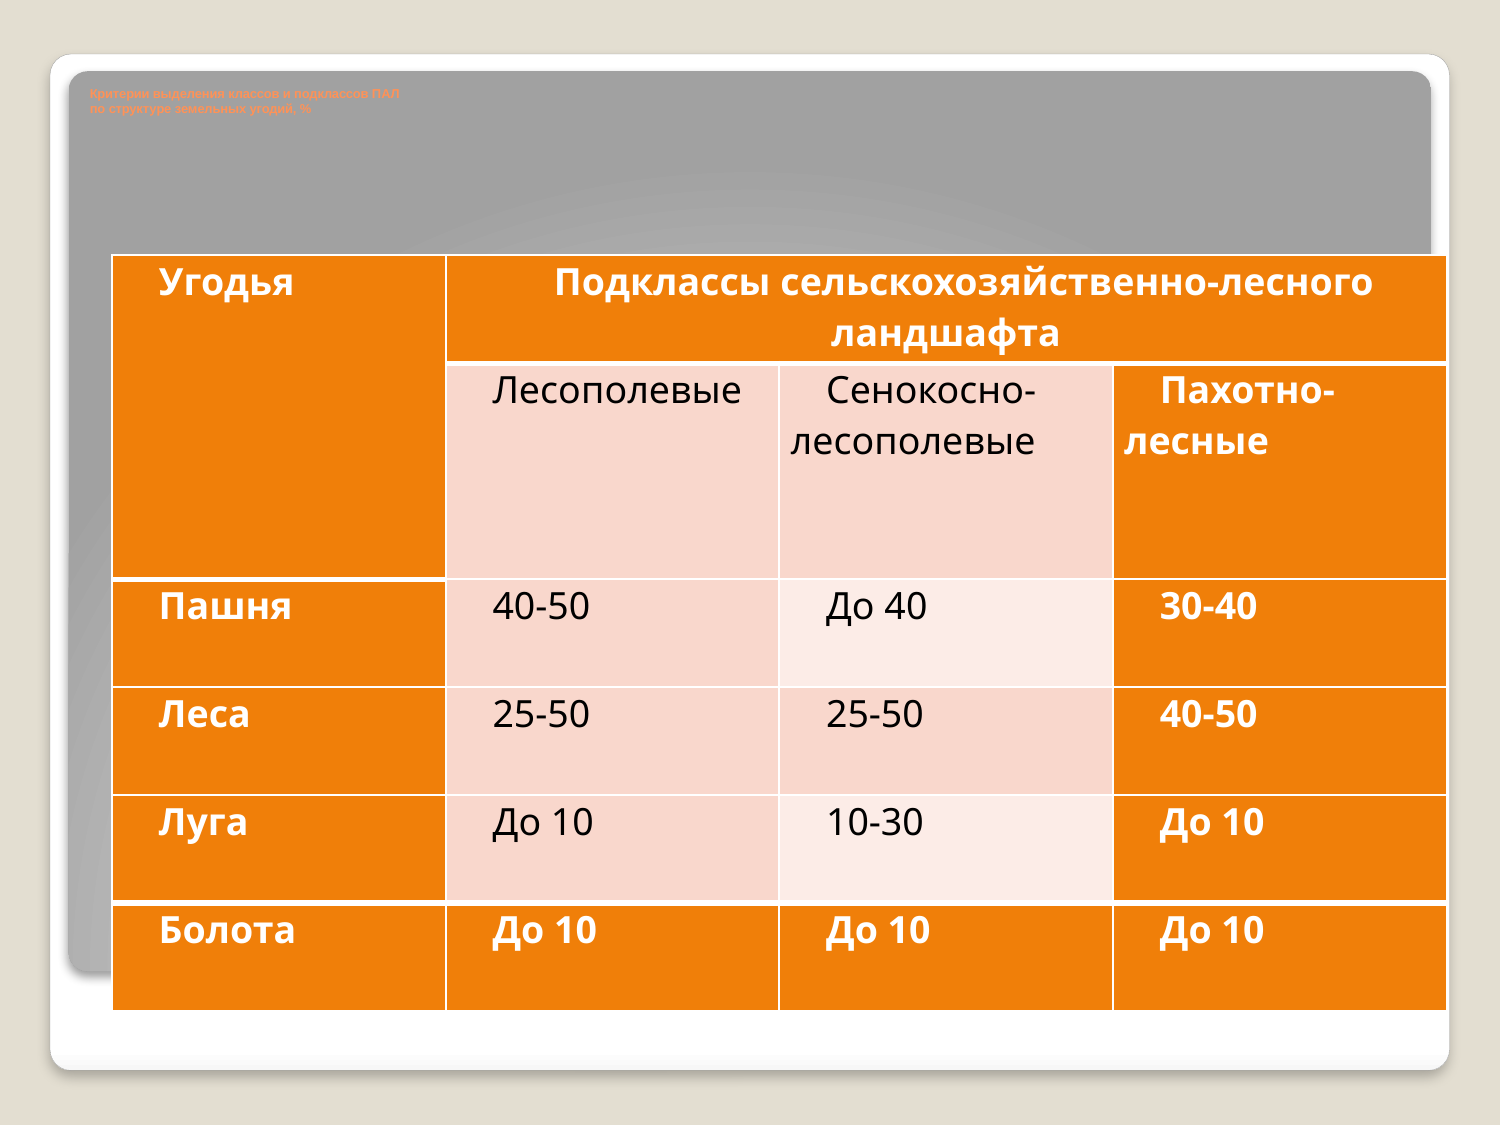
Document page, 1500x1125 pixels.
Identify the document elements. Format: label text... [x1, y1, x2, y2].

table_cell 25-50 [447, 688, 778, 794]
table_header Подклассы сельскохозяйственно-лесного ландшафта [447, 256, 1446, 361]
table_cell 40-50 [1114, 688, 1446, 794]
table_cell До 10 [447, 796, 778, 900]
table_cell Сено­косно-лесо­поле­вые [780, 366, 1112, 537]
text_box [207, 537, 1500, 613]
table_cell Пашня [113, 582, 445, 686]
table_cell До 40 [780, 613, 1112, 686]
table_cell До 10 [447, 906, 778, 1010]
table_cell 25-50 [780, 688, 1112, 794]
table_cell Лесопо­левые [447, 366, 778, 537]
title Критерии выделения классов и подклассов ПАЛ по структуре земельных угодий, % [75, 45, 1425, 149]
table_cell До 10 [780, 906, 1112, 1010]
table_cell 30-40 [1114, 613, 1446, 686]
table_cell Леса [113, 688, 445, 794]
table_cell 40-50 [447, 613, 778, 686]
table_cell Луга [113, 796, 445, 900]
table_cell Пахотно-лесные [1114, 366, 1446, 537]
table_cell До 10 [1114, 796, 1446, 900]
table_cell До 10 [1114, 906, 1446, 1010]
table_cell 10-30 [780, 796, 1112, 900]
table_header Угодья [113, 256, 445, 577]
table_cell Болота [113, 906, 445, 1010]
